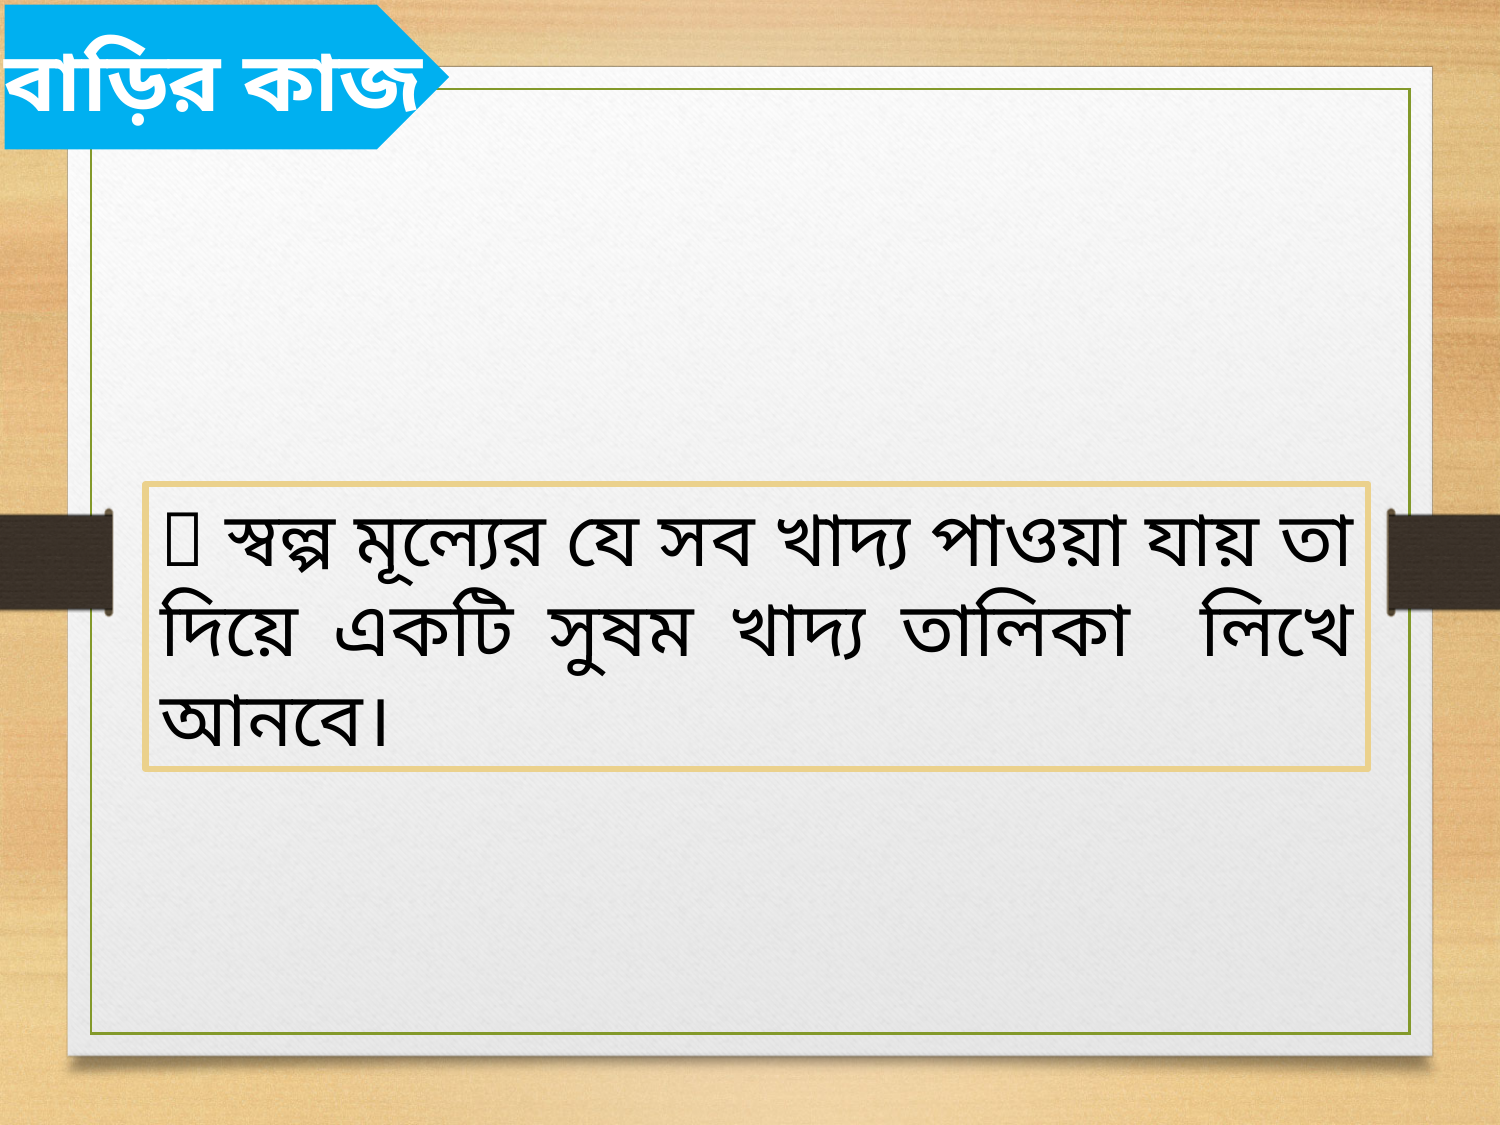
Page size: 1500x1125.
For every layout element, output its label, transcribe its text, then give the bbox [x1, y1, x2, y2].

picture [0, 0, 1500, 1125]
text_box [0, 4, 450, 150]
text_box  স্বল্প মূল্যের যে সব খাদ্য পাওয়া যায় তা দিয়ে একটি সুষম খাদ্য তালিকা লিখে আনবে। [145, 484, 1369, 769]
